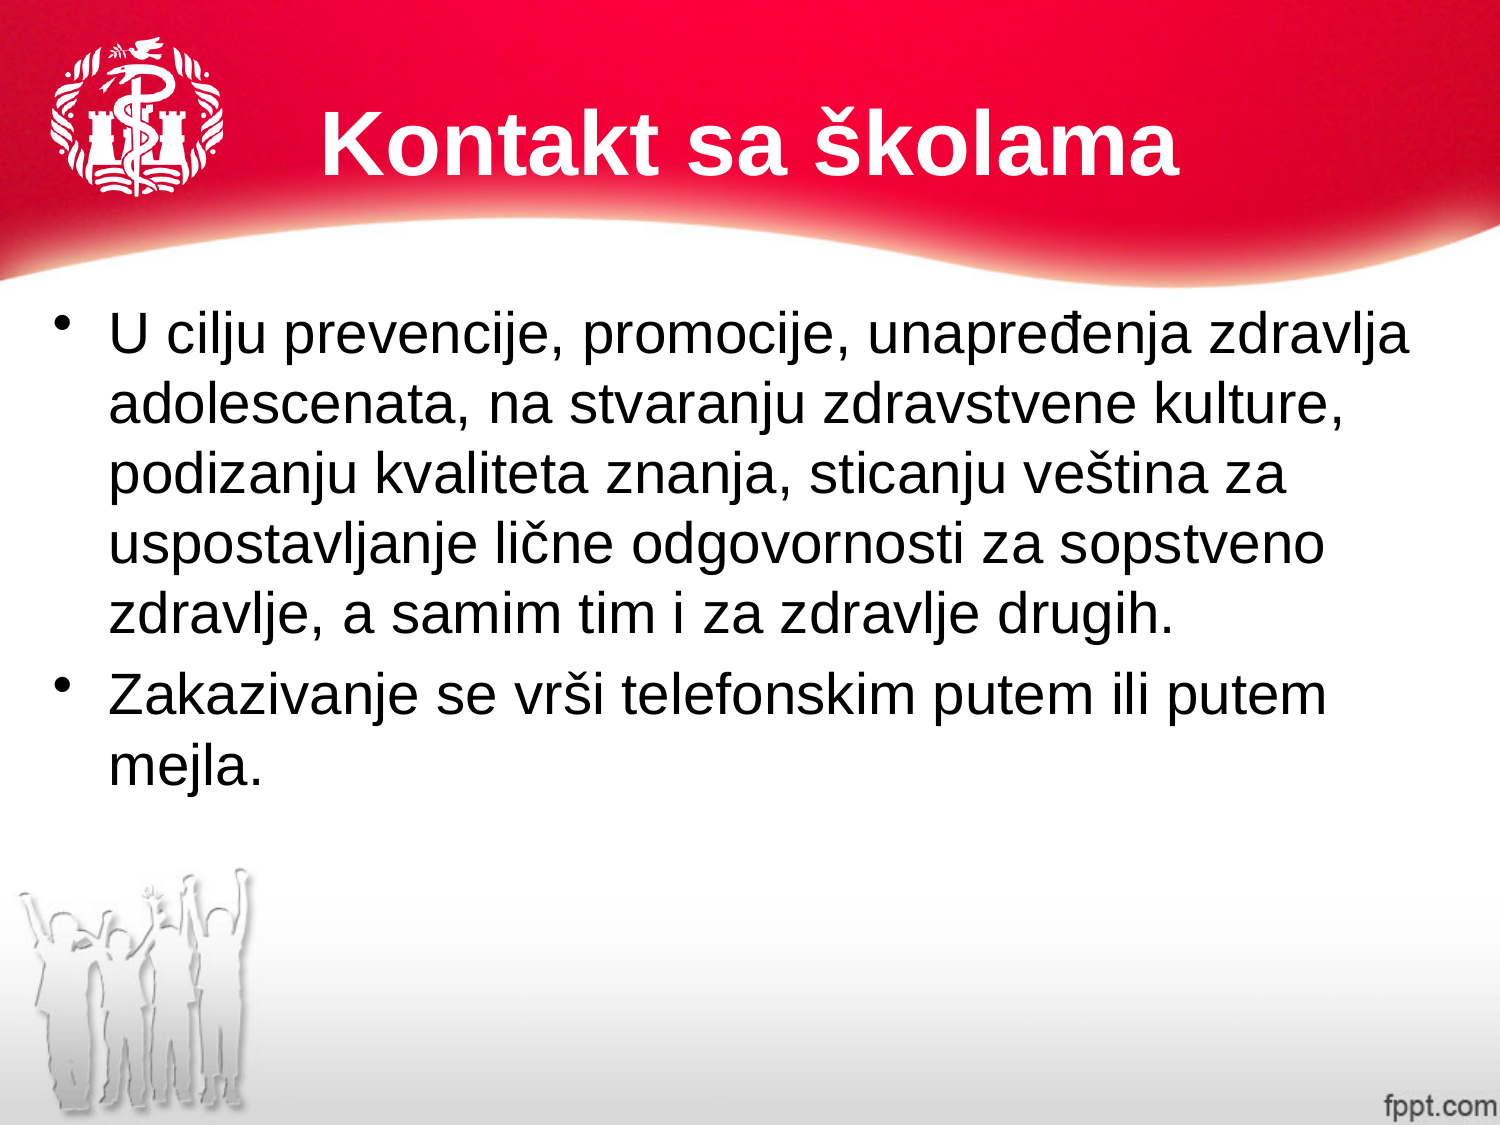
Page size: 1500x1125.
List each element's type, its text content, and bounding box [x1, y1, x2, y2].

picture [0, 0, 1500, 1125]
title Kontakt sa školama [75, 45, 1425, 233]
list U cilju prevencije, promocije, unapređenja zdravlja adolescenata, na stvaranju zdravstvene kulture, podizanju kvaliteta znanja, sticanju veština za uspostavljanje lične odgovornosti za sopstveno zdravlje, a samim tim i za zdravlje drugih. Zakazivanje se vrši telefonskim putem ili putem mejla. [37, 287, 1463, 1005]
